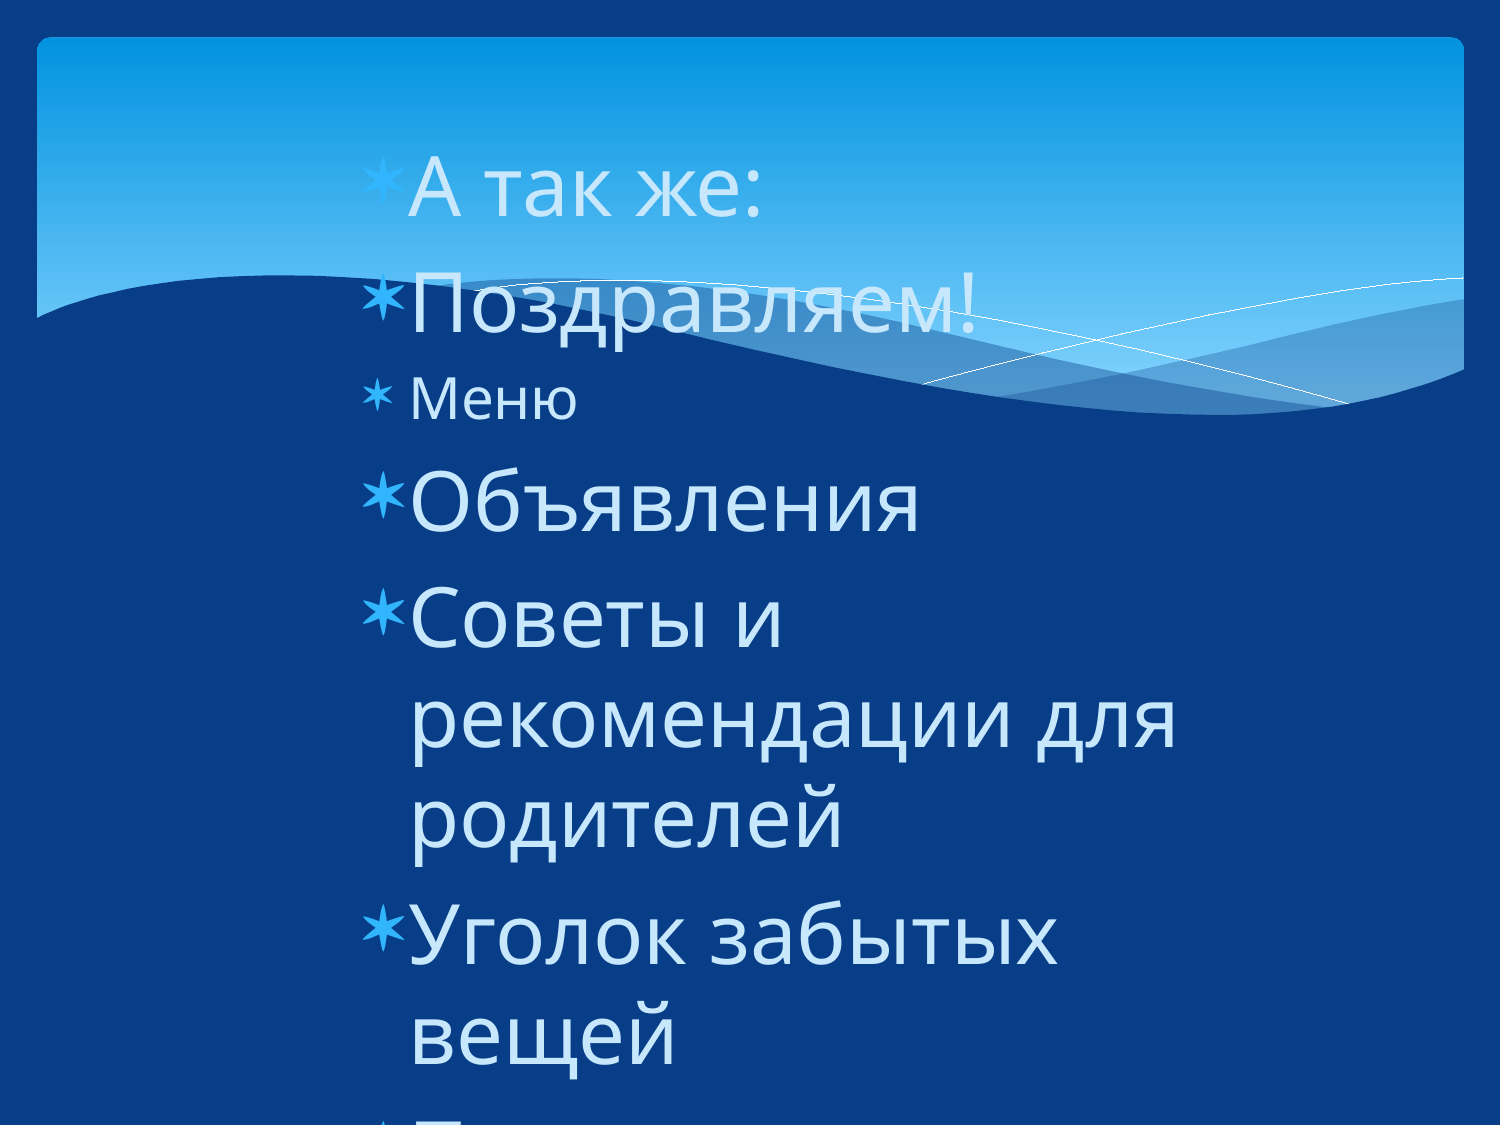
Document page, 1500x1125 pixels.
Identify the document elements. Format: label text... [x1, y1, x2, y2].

list А так же: Поздравляем! Меню Объявления Советы и рекомендации для родителей Уголок забытых вещей Папки передвижки [348, 261, 1270, 917]
title [75, 55, 1425, 261]
